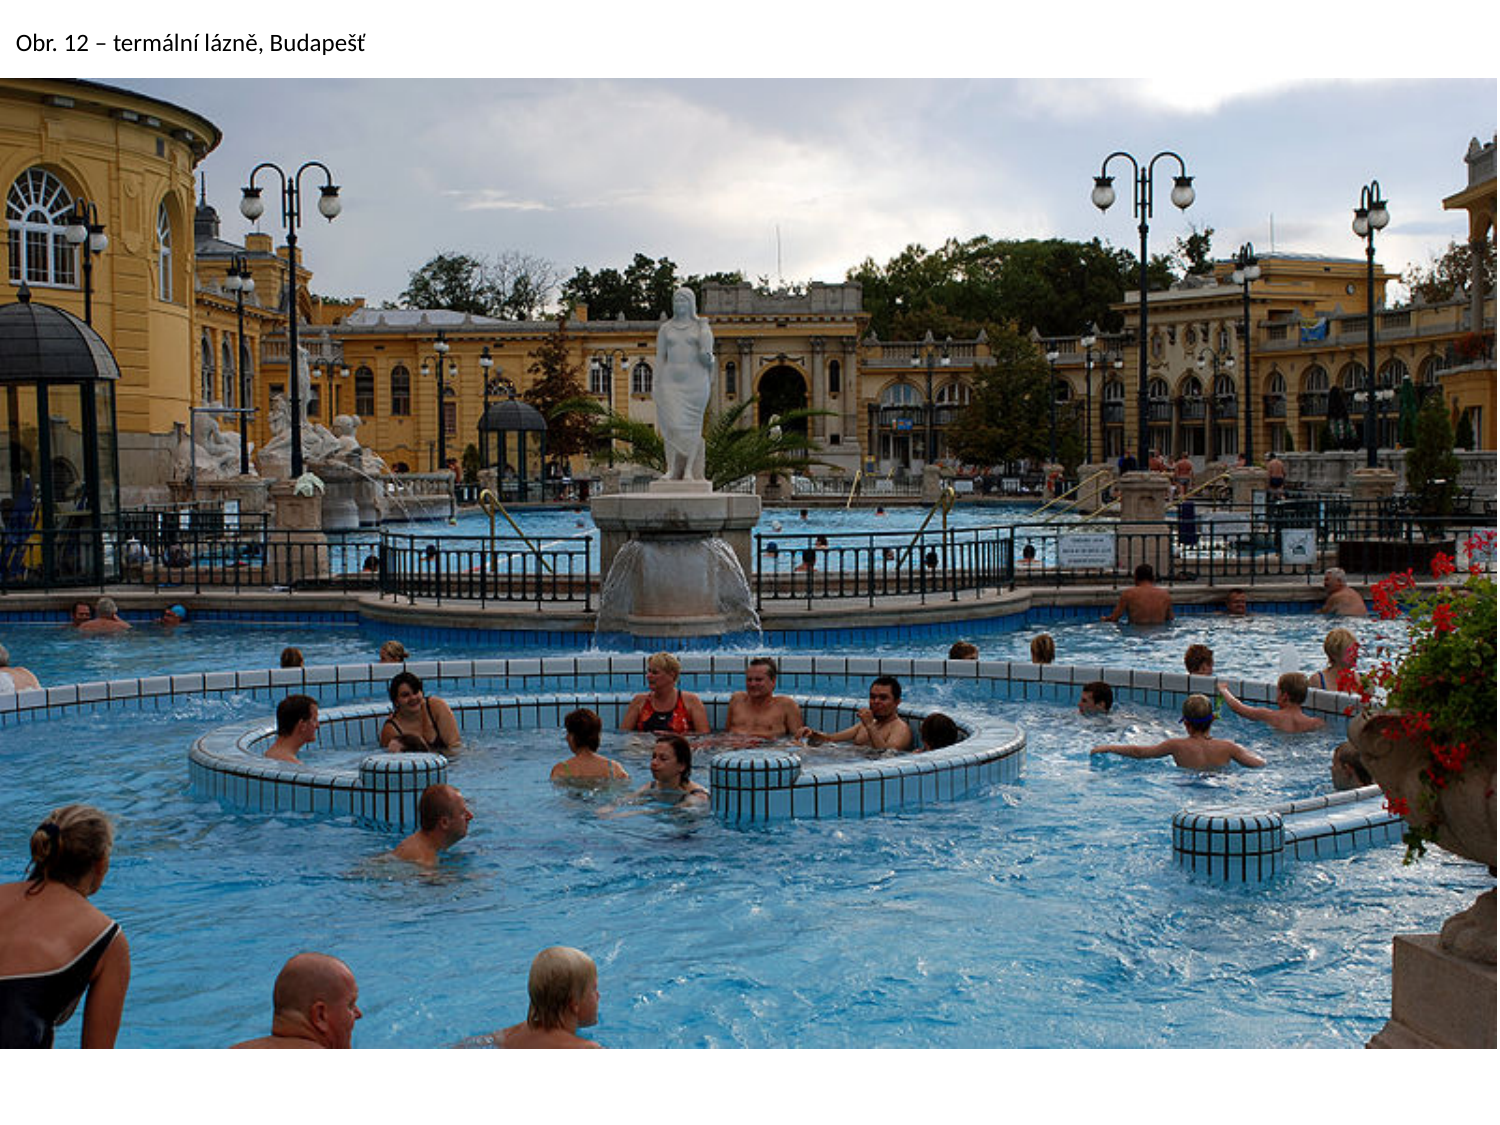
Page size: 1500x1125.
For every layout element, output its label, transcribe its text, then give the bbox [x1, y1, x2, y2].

text_box Obr. 12 – termální lázně, Budapešť [1, 19, 382, 64]
picture [0, 77, 1497, 1050]
